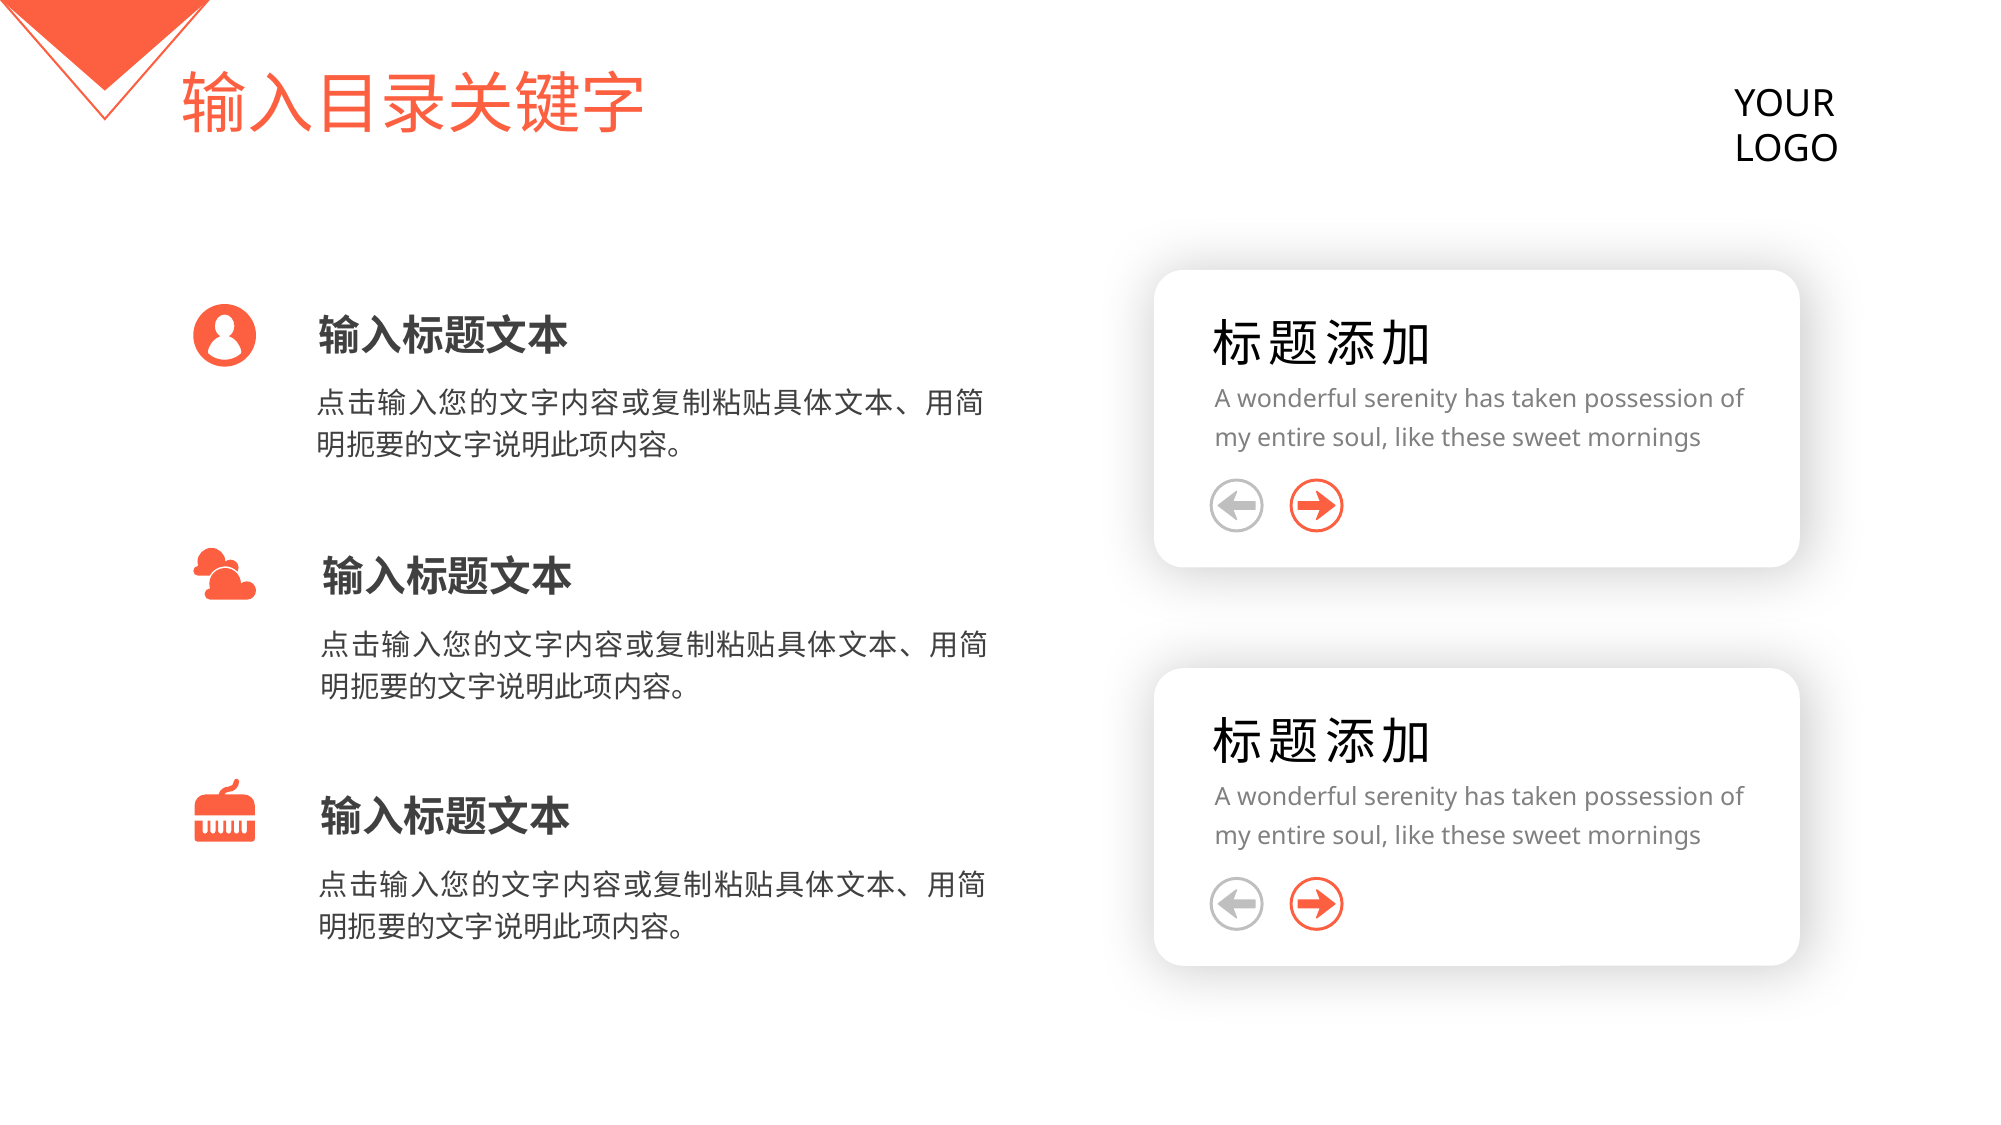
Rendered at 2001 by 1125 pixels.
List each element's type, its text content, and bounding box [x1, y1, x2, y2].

text_box 点击输入您的文字内容或复制粘贴具体文本、用简明扼要的文字说明此项内容。 [320, 619, 990, 704]
text_box [1209, 478, 1264, 533]
text_box [1153, 668, 1800, 966]
text_box [193, 547, 257, 600]
text_box 点击输入您的文字内容或复制粘贴具体文本、用简明扼要的文字说明此项内容。 [316, 377, 986, 462]
text_box 输入标题文本 [320, 789, 646, 844]
text_box [193, 304, 257, 367]
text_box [1, 0, 209, 119]
text_box YOUR LOGO [1719, 71, 1940, 177]
text_box [194, 820, 255, 842]
text_box [1153, 269, 1800, 568]
text_box 输入标题文本 [318, 308, 644, 363]
text_box [1289, 478, 1344, 533]
text_box 点击输入您的文字内容或复制粘贴具体文本、用简明扼要的文字说明此项内容。 [318, 859, 988, 944]
text_box [194, 778, 255, 816]
text_box 输入目录关键字 [165, 53, 687, 149]
text_box 输入标题文本 [322, 550, 648, 604]
text_box [1209, 876, 1264, 931]
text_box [1193, 303, 1761, 458]
text_box [1289, 876, 1344, 931]
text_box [1193, 702, 1761, 856]
